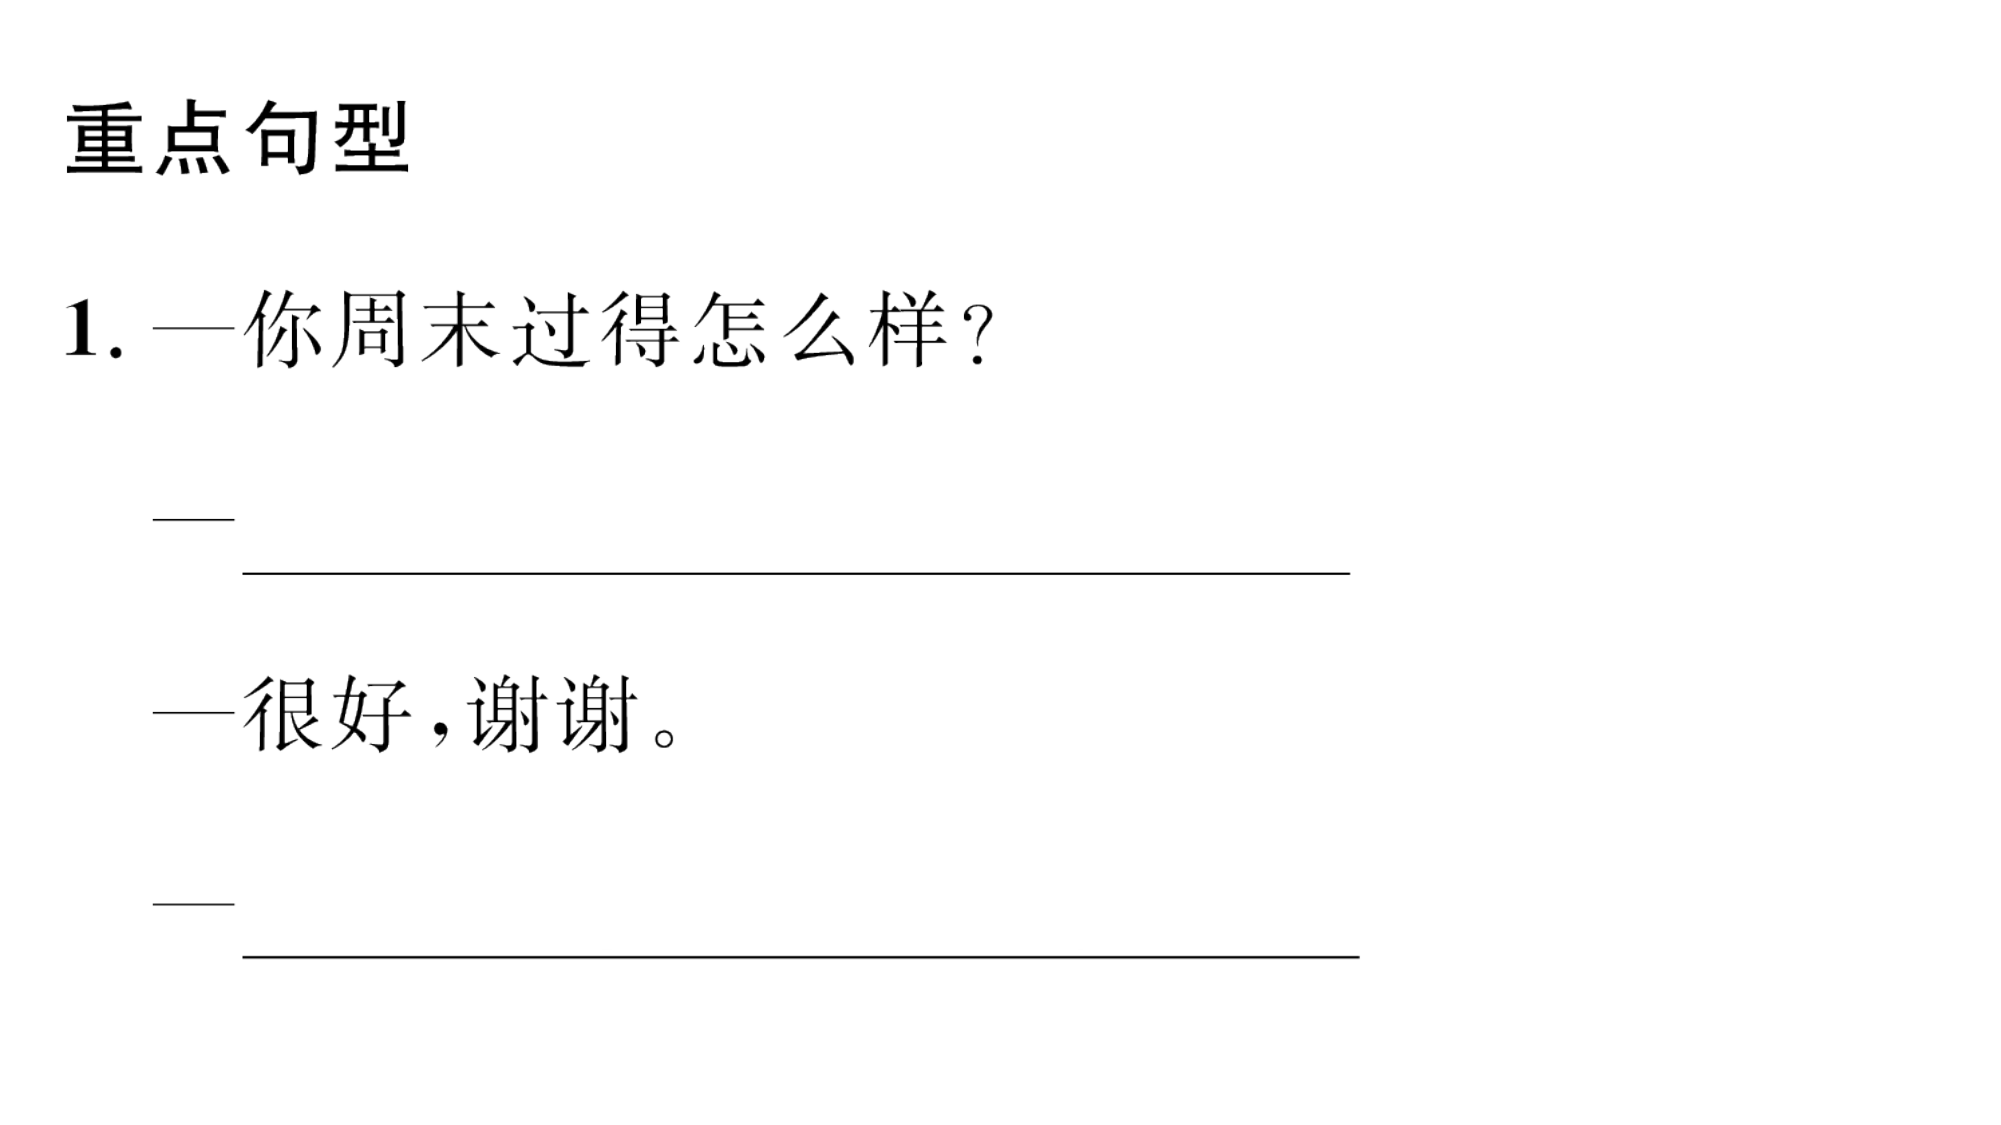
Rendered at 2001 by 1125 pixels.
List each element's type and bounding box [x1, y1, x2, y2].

picture [58, 58, 1897, 1004]
